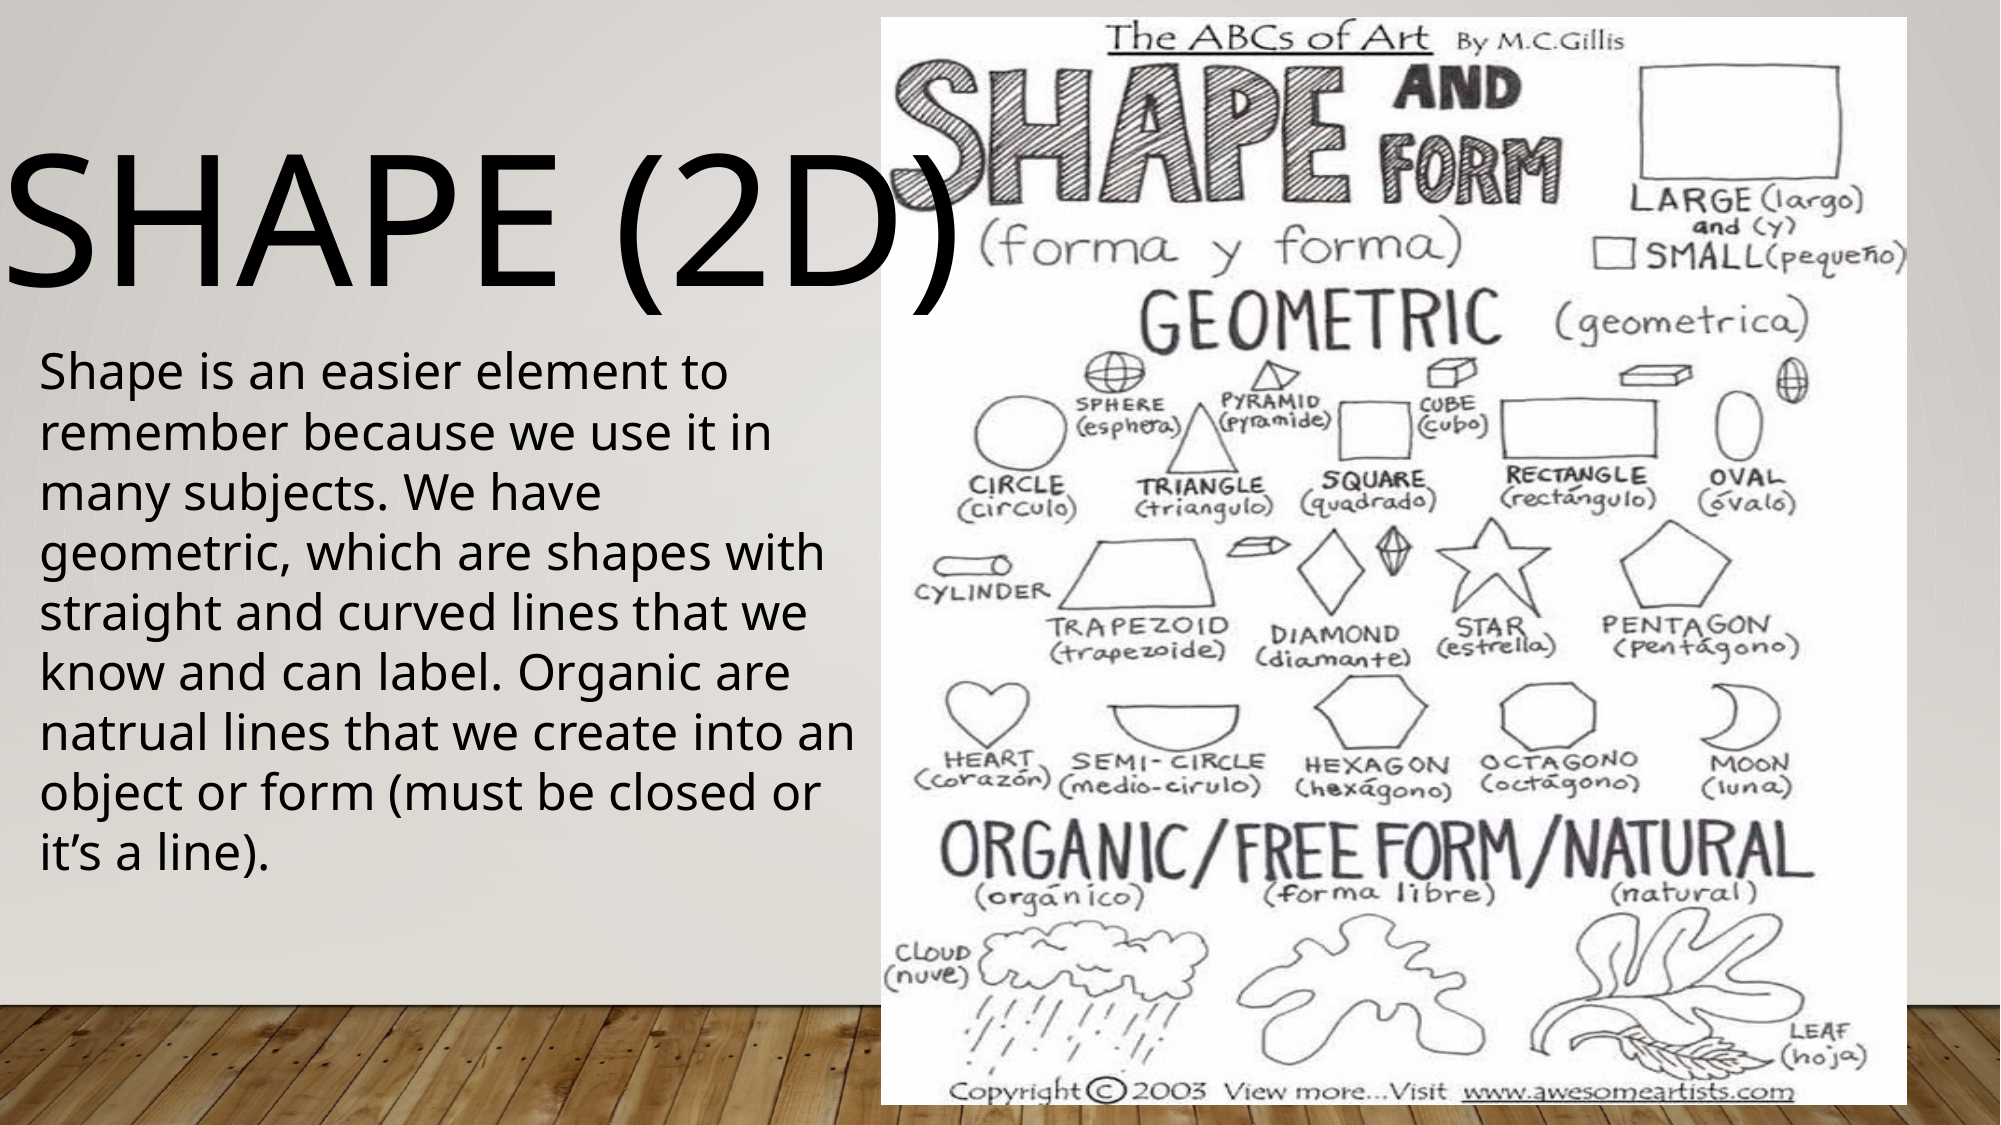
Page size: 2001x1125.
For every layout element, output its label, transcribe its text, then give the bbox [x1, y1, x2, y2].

picture [0, 17, 2000, 1125]
text_box Shape is an easier element to remember because we use it in many subjects. We have geometric, which are shapes with straight and curved lines that we know and can label. Organic are natrual lines that we create into an object or form (must be closed or it’s a line). [24, 332, 881, 888]
text_box SHAPE (2D) [0, 95, 881, 330]
